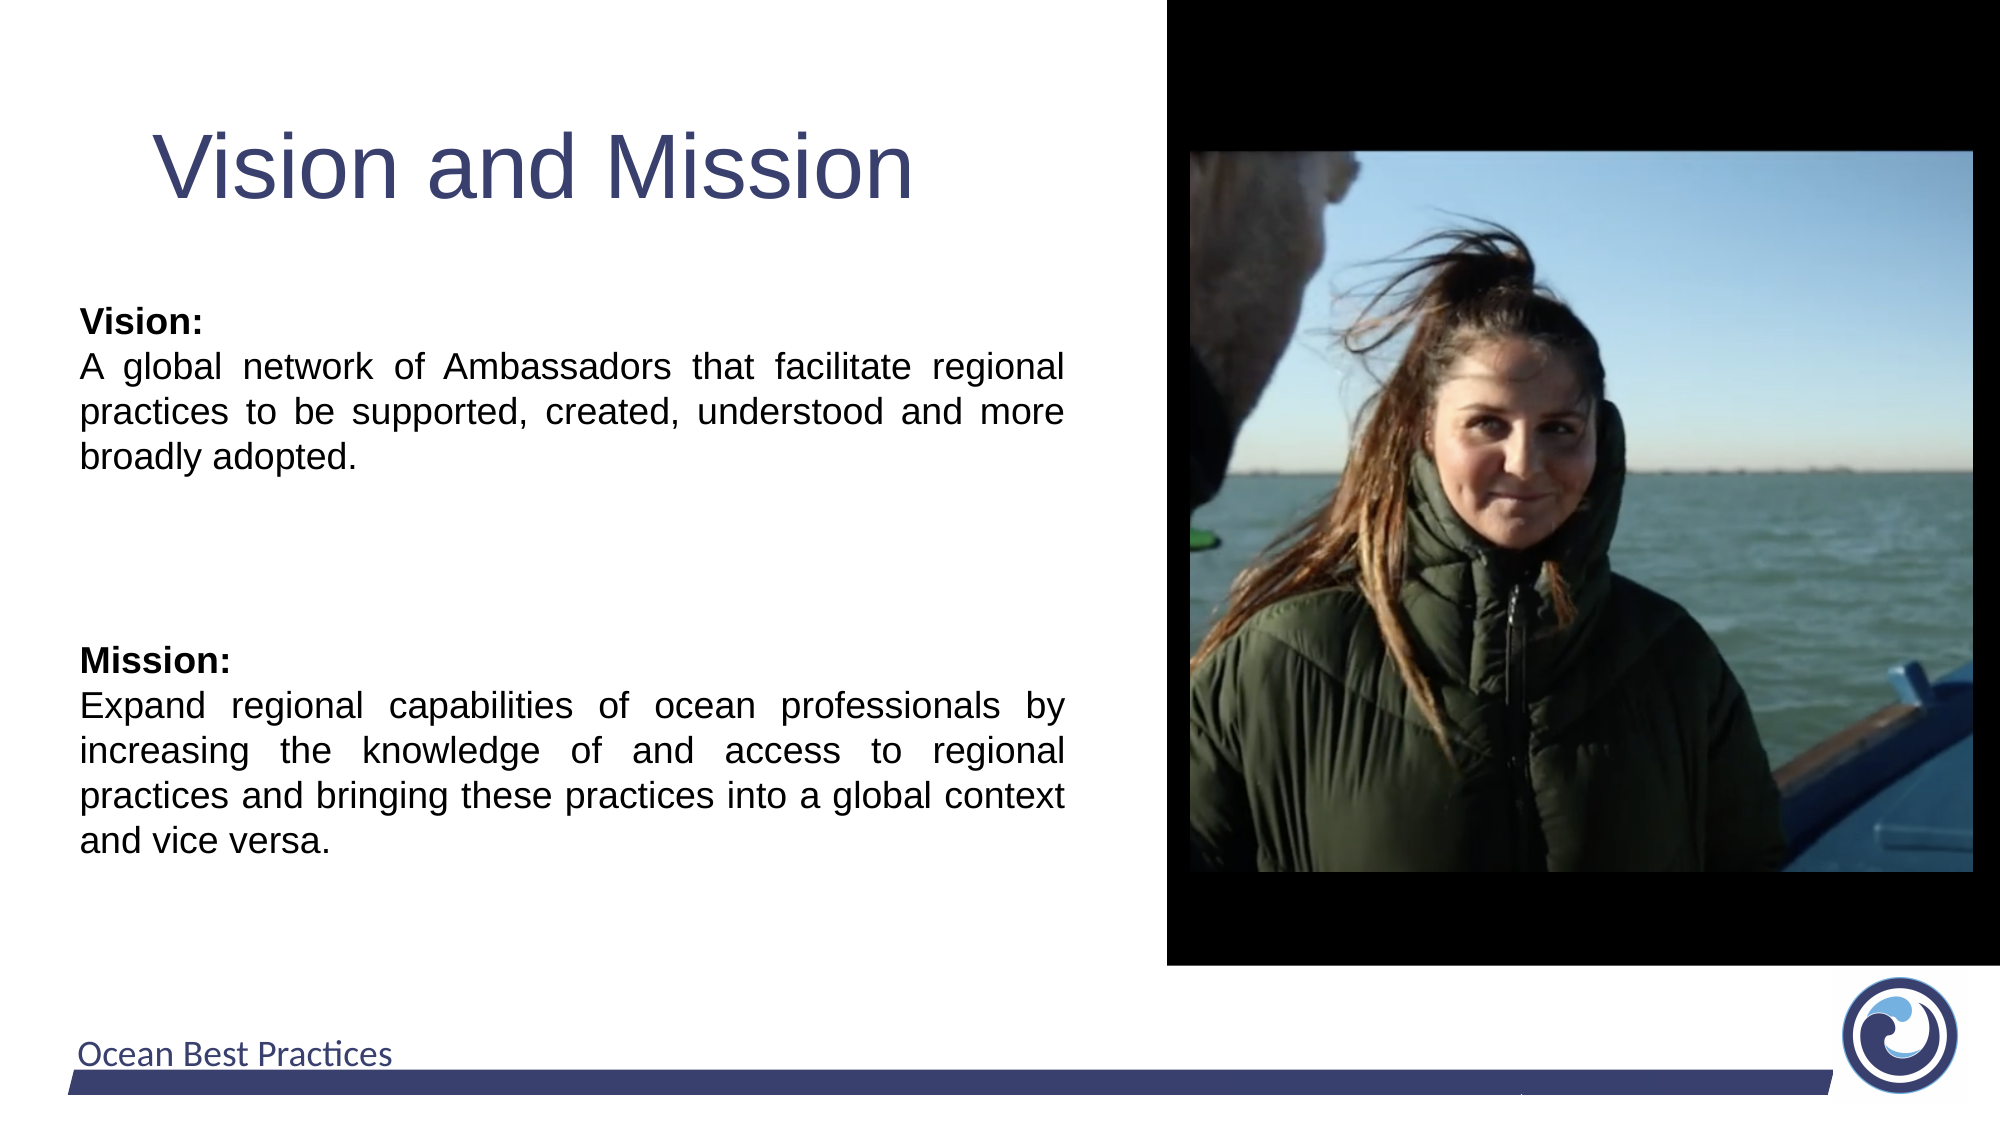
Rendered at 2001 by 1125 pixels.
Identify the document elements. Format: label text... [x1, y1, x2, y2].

title Vision and Mission [137, 59, 1863, 278]
text_box [1226, 1070, 1659, 1096]
text_box Vision: A global network of Ambassadors that facilitate regional practices to be supported, created, understood and more broadly adopted. Mission: Expand regional capabilities of ocean professionals by increasing the knowledge of and access to regional practices and bringing these practices into a global context and vice versa. [64, 289, 1081, 864]
picture [1833, 968, 1967, 1103]
picture [1190, 85, 1973, 872]
text_box [1165, 0, 2000, 968]
